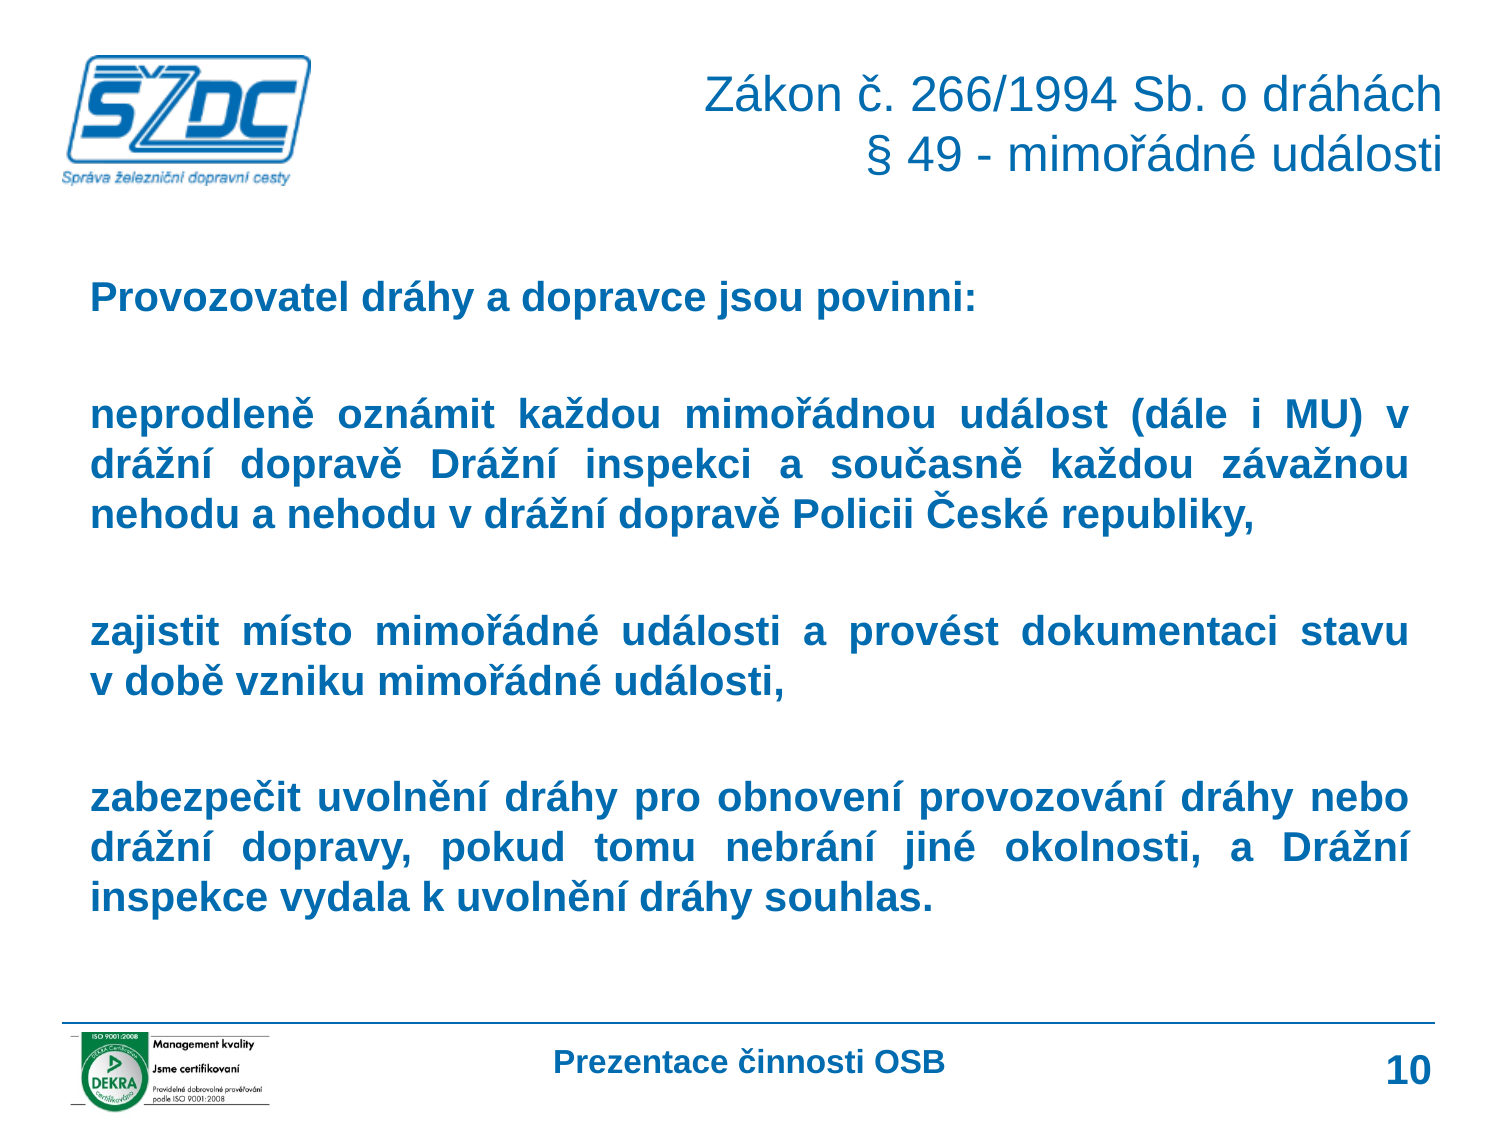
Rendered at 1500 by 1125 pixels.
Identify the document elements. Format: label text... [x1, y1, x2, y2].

picture [64, 1032, 278, 1125]
picture [62, 55, 311, 186]
slide_number 10 [1096, 1035, 1447, 1095]
text_box Zákon č. 266/1994 Sb. o dráhách § 49 - mimořádné události [360, 54, 1459, 208]
list Provozovatel dráhy a dopravce jsou povinni: neprodleně oznámit každou mimořádnou událost (dále i MU) v drážní dopravě Drážní inspekci a současně každou závažnou nehodu a nehodu v drážní dopravě Policii České republiky, zajistit místo mimořádné události a provést dokumentaci stavu v době vzniku mimořádné události, zabezpečit uvolnění dráhy pro obnovení provozování dráhy nebo drážní dopravy, pokud tomu nebrání jiné okolnosti, a Drážní inspekce vydala k uvolnění dráhy souhlas. [75, 262, 1425, 1005]
list Prezentace činnosti OSB [425, 1032, 1075, 1092]
